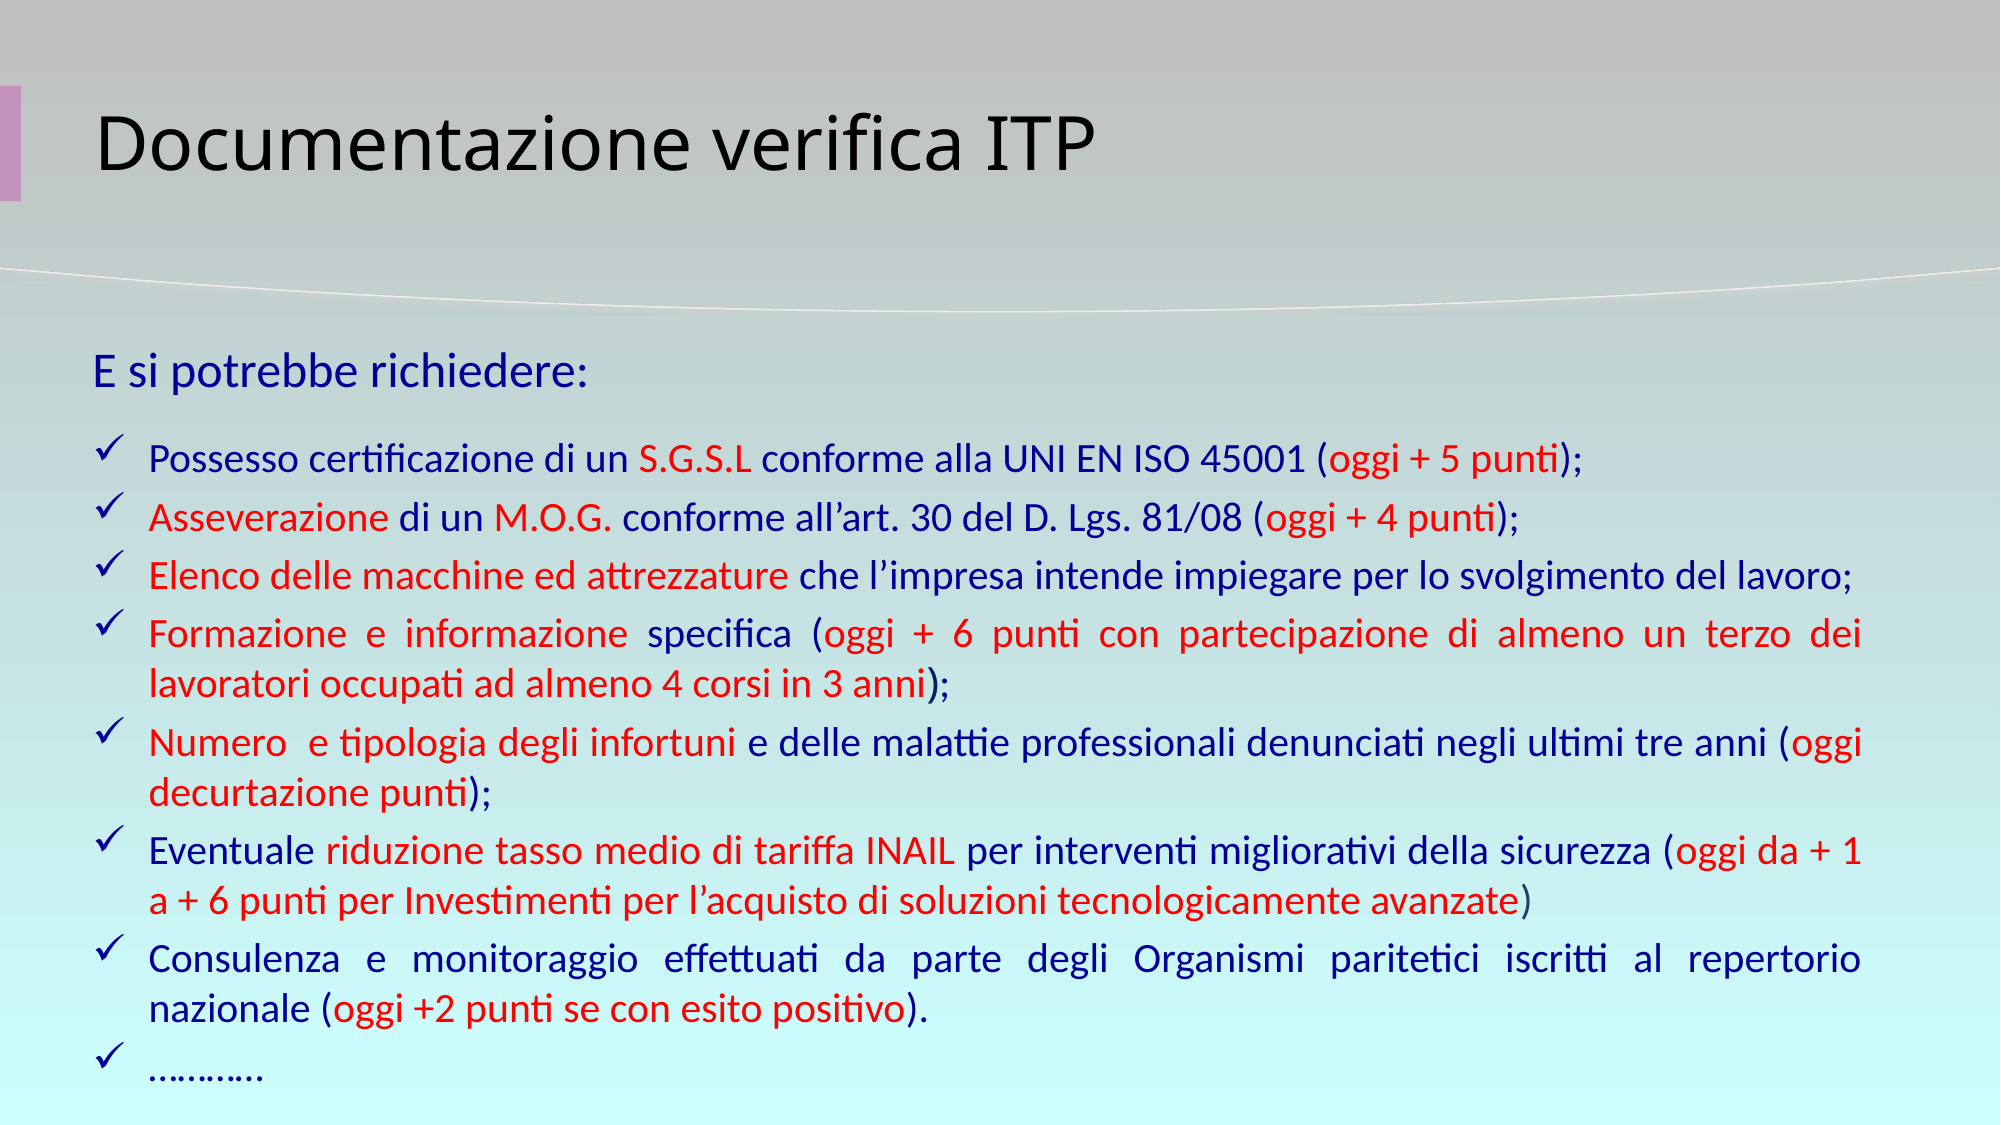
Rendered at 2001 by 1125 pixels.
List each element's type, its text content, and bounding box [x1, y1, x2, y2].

text_box [0, 0, 2000, 312]
text_box Possesso certificazione di un S.G.S.L conforme alla UNI EN ISO 45001 (oggi + 5 punti); Asseverazione di un M.O.G. conforme all’art. 30 del D. Lgs. 81/08 (oggi + 4 punti); Elenco delle macchine ed attrezzature che l’impresa intende impiegare per lo svolgimento del lavoro; Formazione e informazione specifica (oggi + 6 punti con partecipazione di almeno un terzo dei lavoratori occupati ad almeno 4 corsi in 3 anni); Numero e tipologia degli infortuni e delle malattie professionali denunciati negli ultimi tre anni (oggi decurtazione punti); Eventuale riduzione tasso medio di tariffa INAIL per interventi migliorativi della sicurezza (oggi da + 1 a + 6 punti per Investimenti per l’acquisto di soluzioni tecnologicamente avanzate) Consulenza e monitoraggio effettuati da parte degli Organismi paritetici iscritti al repertorio nazionale (oggi +2 punti se con esito positivo). ………… [77, 423, 1878, 1097]
text_box [0, 85, 22, 202]
text_box [0, 270, 2000, 1125]
title Documentazione verifica ITP [79, 41, 1895, 251]
text_box E si potrebbe richiedere: [77, 329, 1878, 405]
